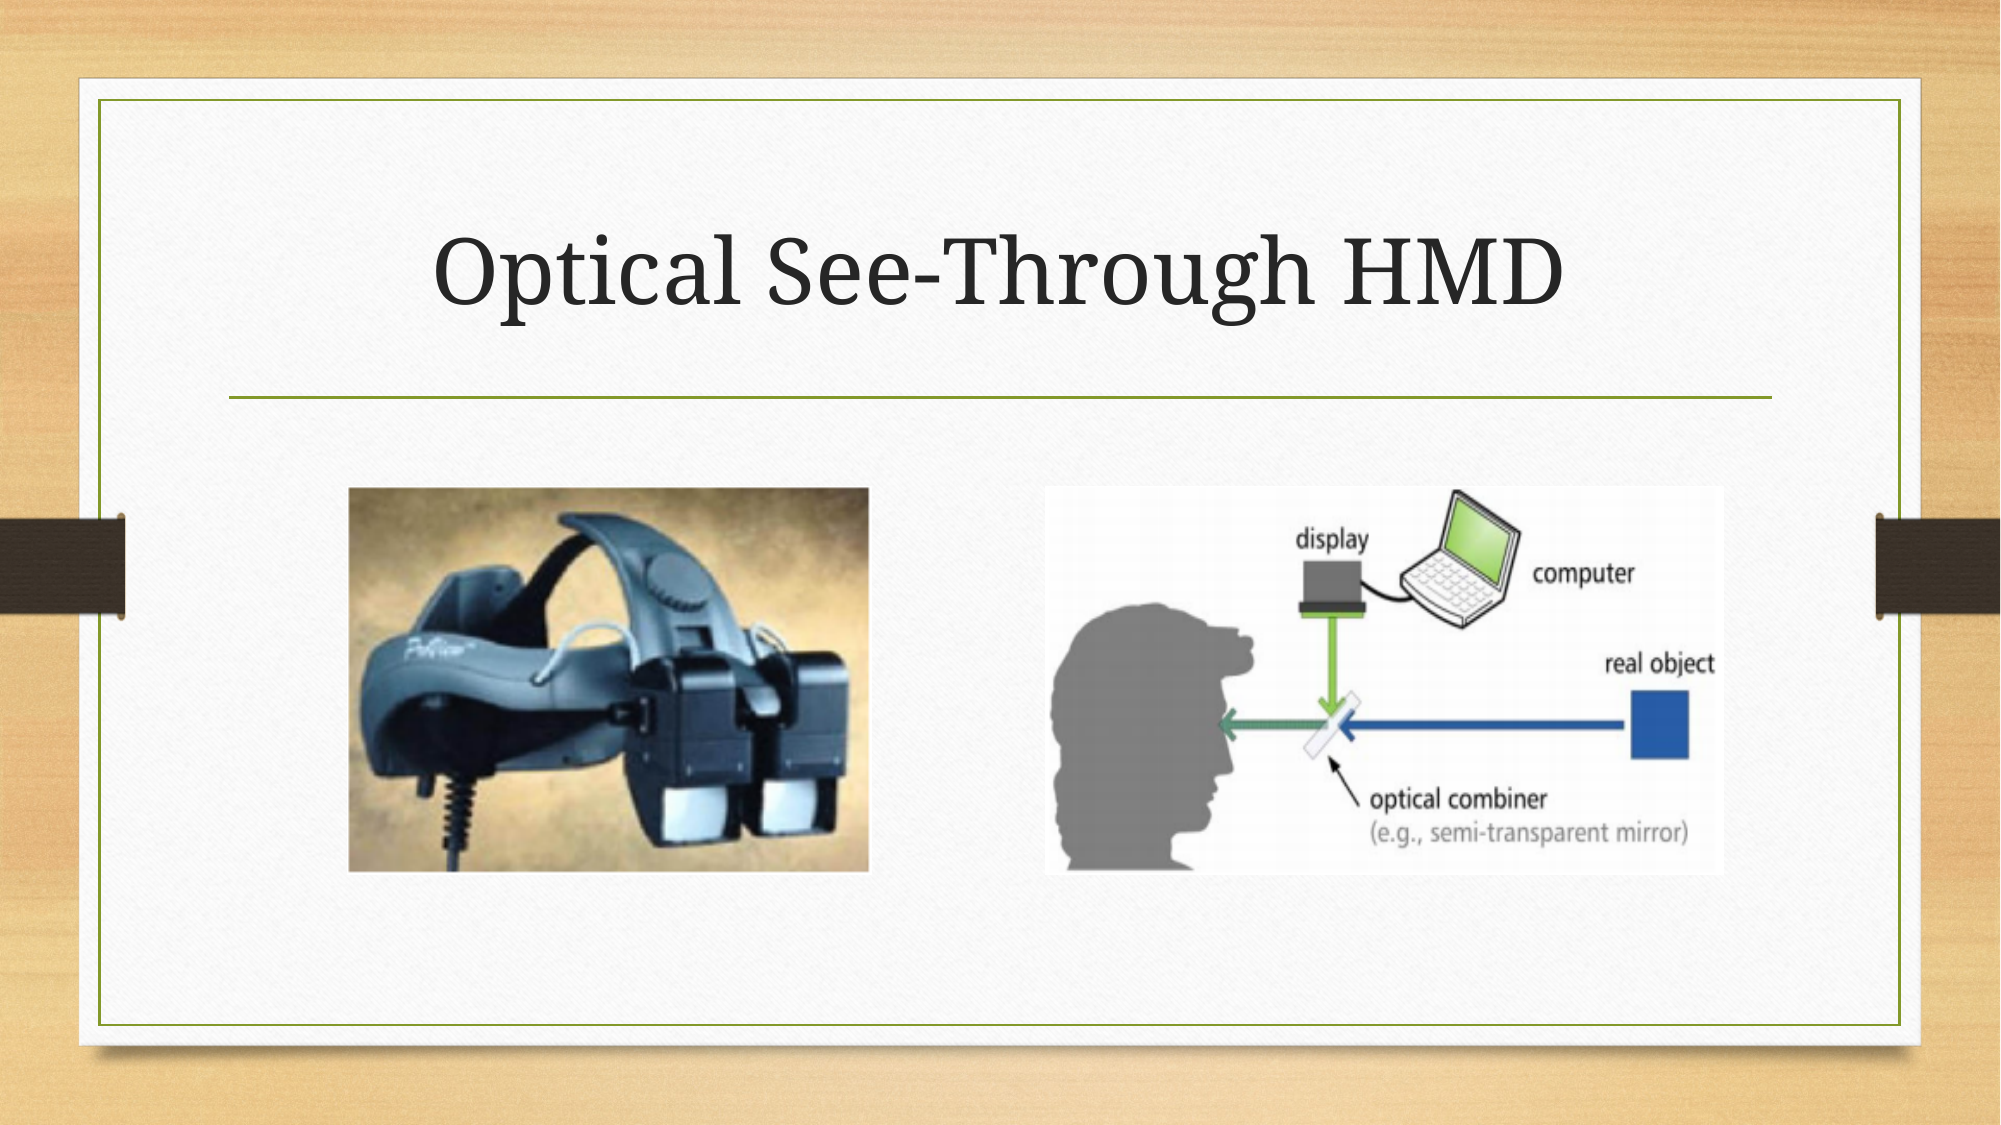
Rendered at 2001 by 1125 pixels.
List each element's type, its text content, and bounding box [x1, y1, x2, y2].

title Optical See-Through HMD [212, 161, 1788, 375]
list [1045, 486, 1724, 875]
picture [0, 0, 2001, 1125]
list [347, 486, 872, 875]
